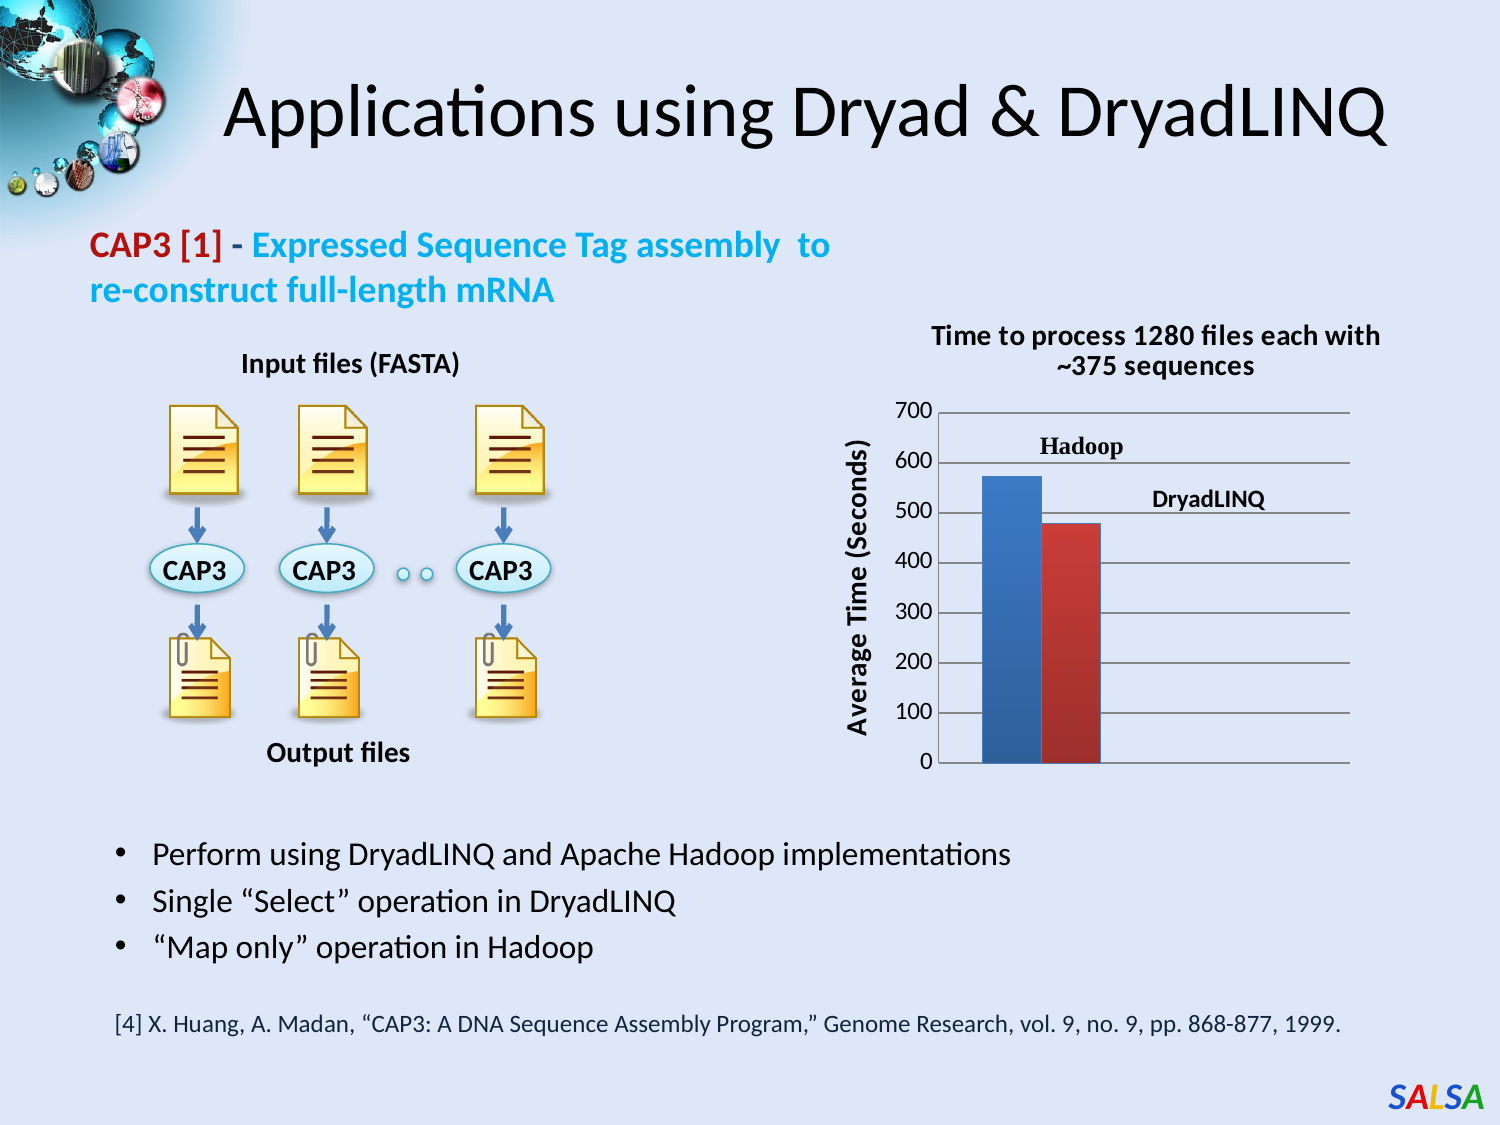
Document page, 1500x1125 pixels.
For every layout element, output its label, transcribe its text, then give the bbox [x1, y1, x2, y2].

text_box CAP3 [1] - Expressed Sequence Tag assembly to re-construct full-length mRNA [75, 212, 875, 363]
chart [799, 299, 1413, 813]
list Perform using DryadLINQ and Apache Hadoop implementations Single “Select” operation in DryadLINQ “Map only” operation in Hadoop [99, 825, 1375, 988]
text_box Applications using Dryad & DryadLINQ [112, 24, 1500, 188]
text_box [149, 337, 563, 776]
text_box [4] X. Huang, A. Madan, “CAP3: A DNA Sequence Assembly Program,” Genome Research, vol. 9, no. 9, pp. 868-877, 1999. [99, 999, 1361, 1090]
picture [0, 0, 263, 253]
